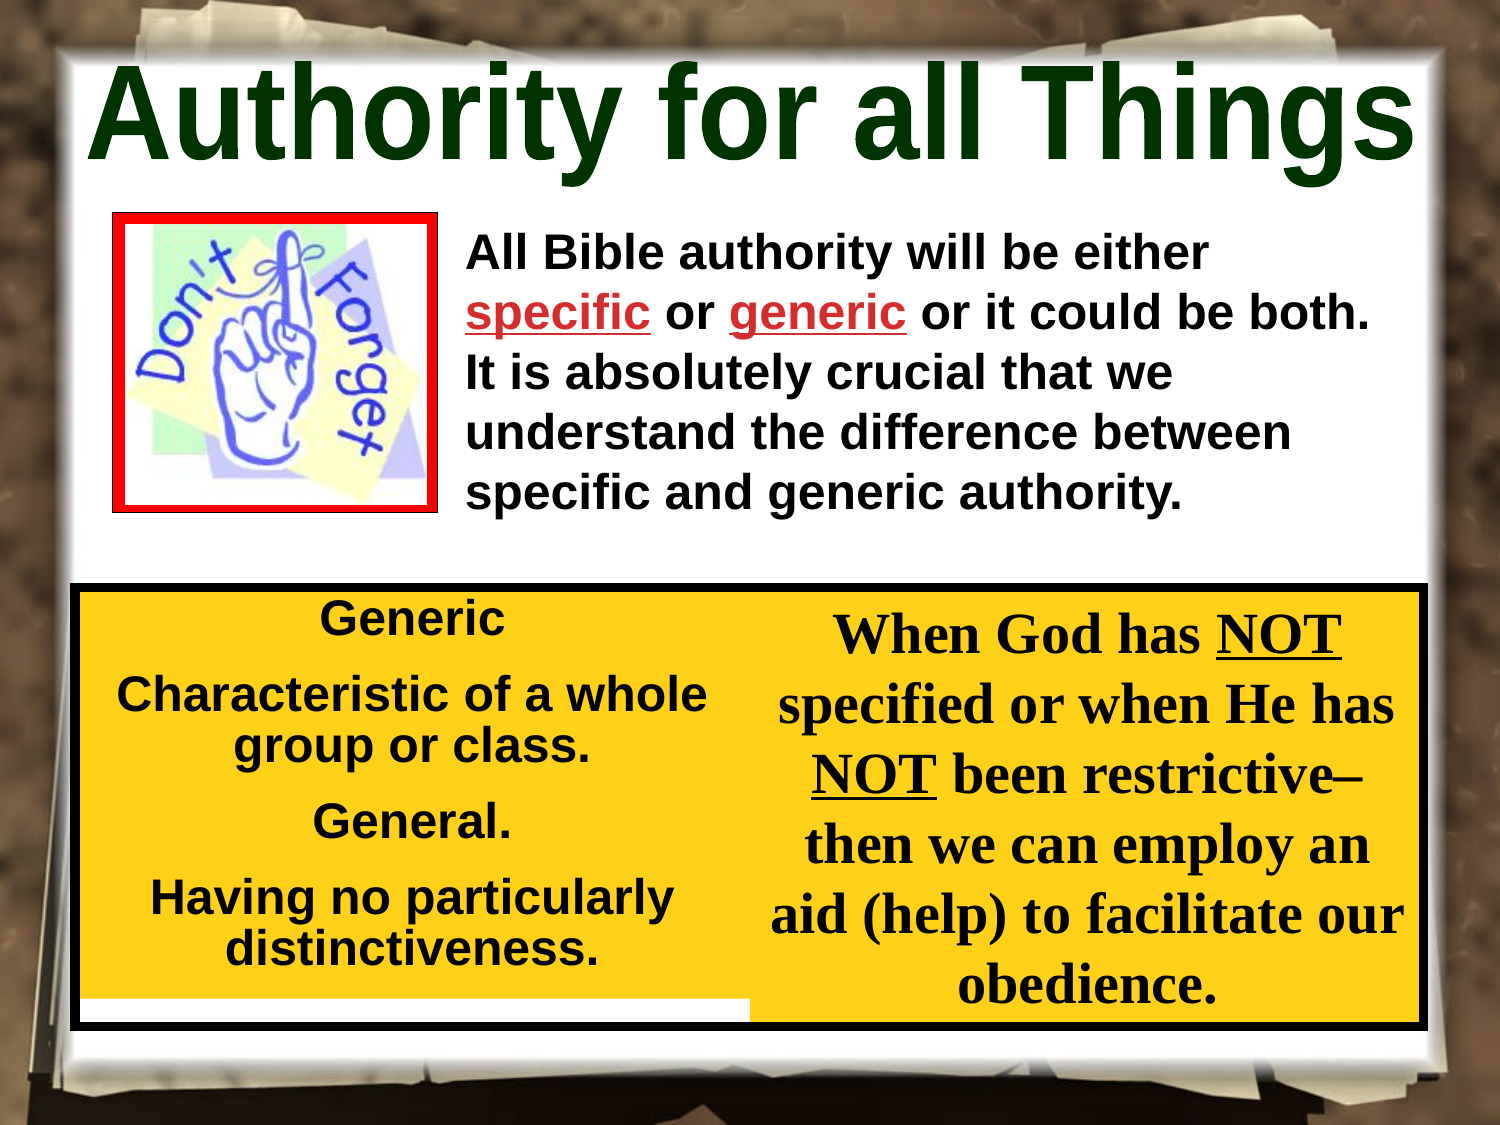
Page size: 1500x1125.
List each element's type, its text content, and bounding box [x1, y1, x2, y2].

text_box All Bible authority will be either specific or generic or it could be both. It is absolutely crucial that we understand the difference between specific and generic authority. [449, 212, 1413, 528]
picture [0, 0, 1500, 1125]
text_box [112, 212, 438, 513]
text_box [74, 586, 1425, 1028]
